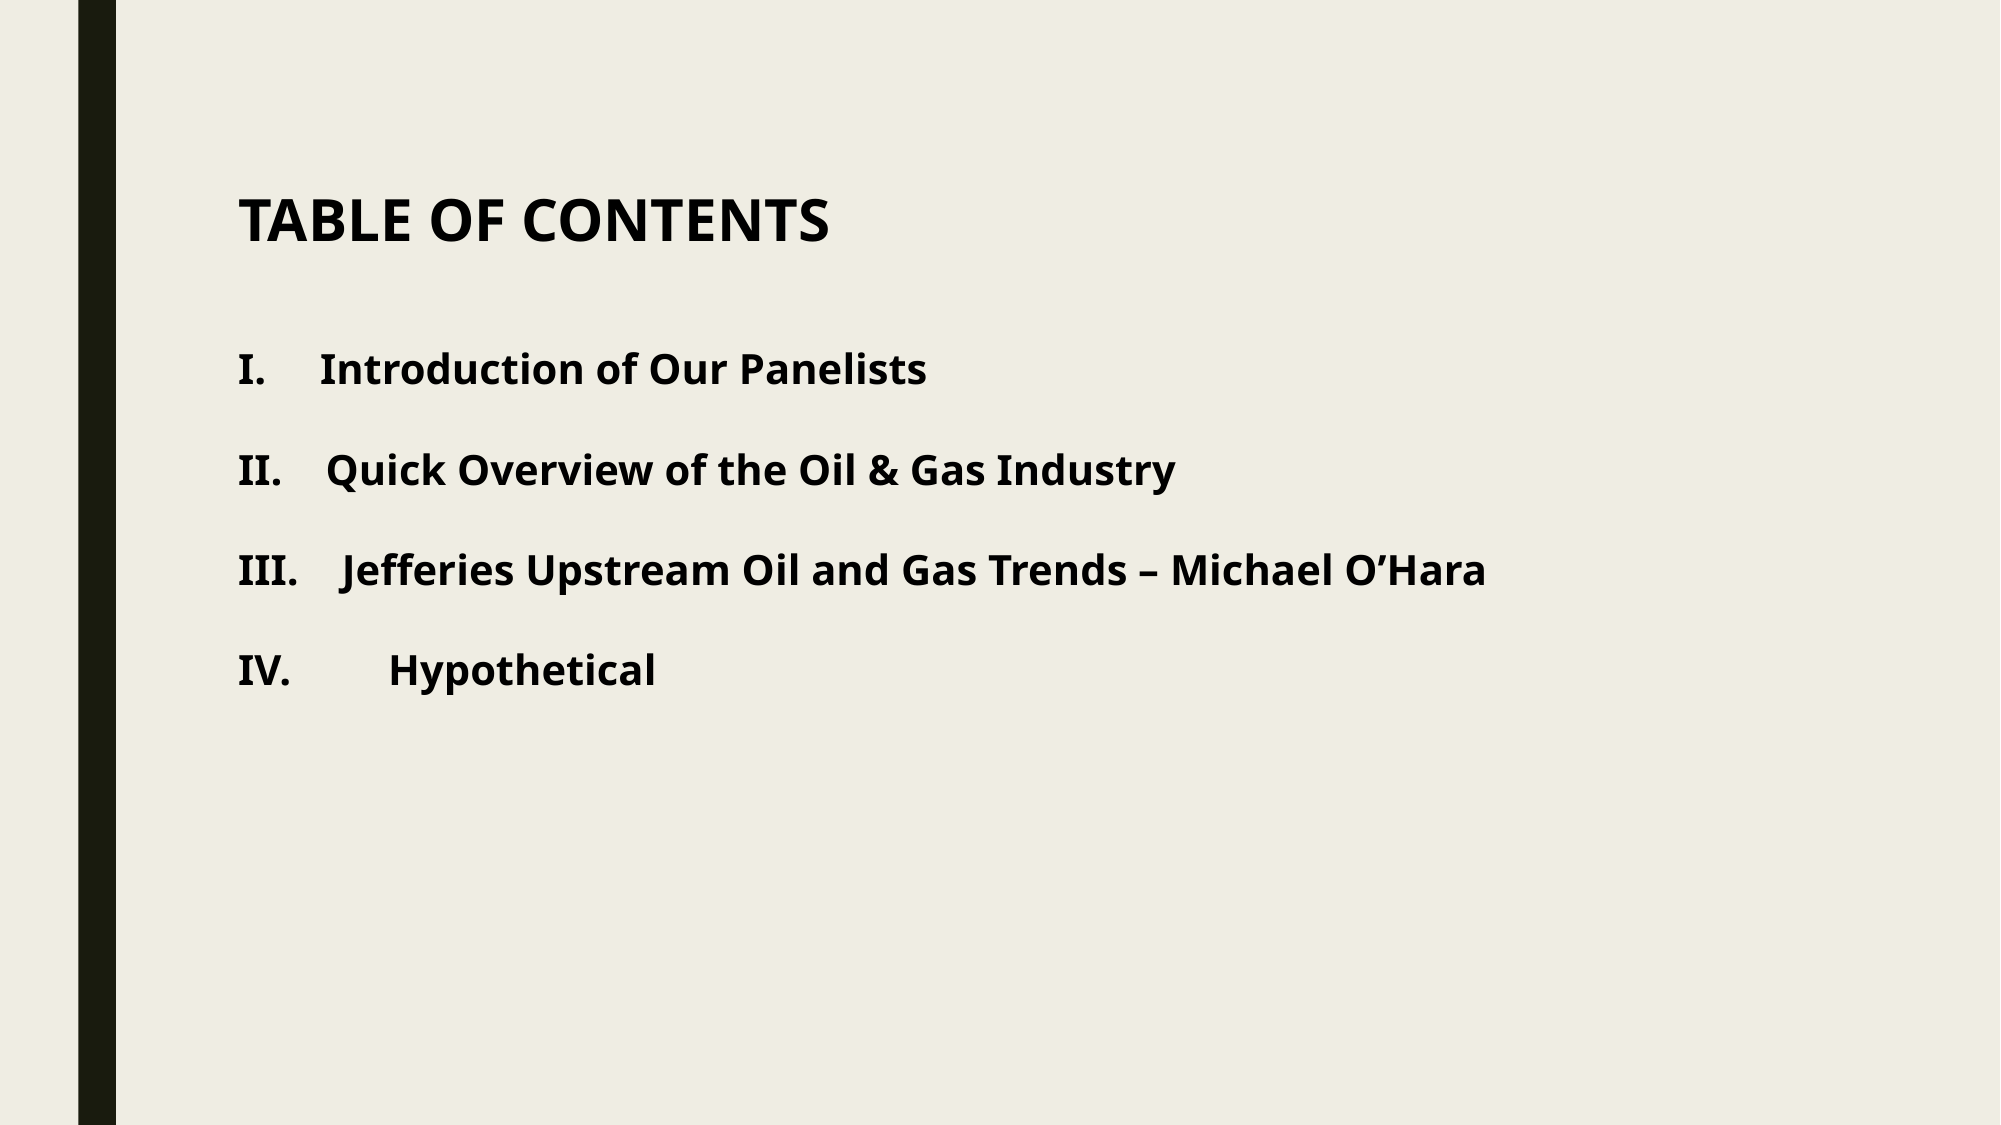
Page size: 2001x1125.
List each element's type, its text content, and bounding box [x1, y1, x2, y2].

text_box TABLE OF CONTENTS I. Introduction of Our Panelists II. Quick Overview of the Oil & Gas Industry III. Jefferies Upstream Oil and Gas Trends – Michael O’Hara IV. Hypothetical [223, 175, 1879, 701]
